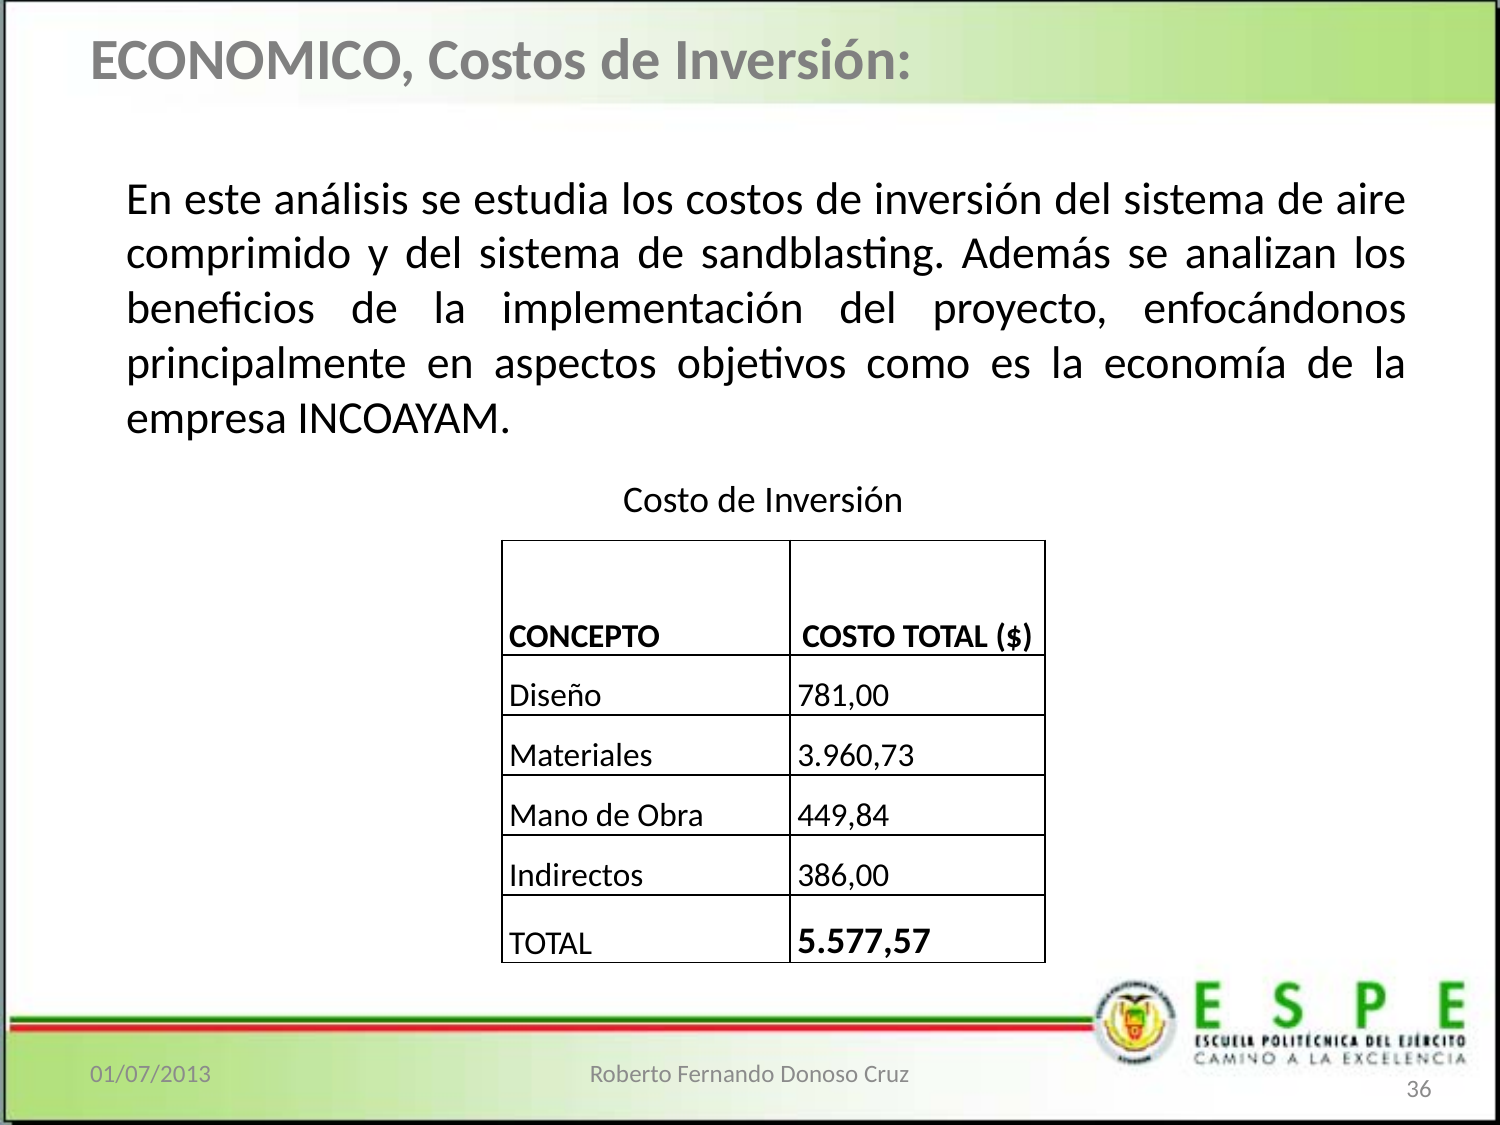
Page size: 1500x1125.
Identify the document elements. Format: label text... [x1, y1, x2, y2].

picture [0, 0, 1500, 1125]
table_cell 781,00 [791, 656, 1044, 714]
text_box Costo de Inversión [608, 467, 999, 528]
table_cell 5.577,57 [791, 896, 1044, 962]
text_box En este análisis se estudia los costos de inversión del sistema de aire comprimido y del sistema de sandblasting. Además se analizan los beneficios de la implementación del proyecto, enfocándonos principalmente en aspectos objetivos como es la economía de la empresa INCOAYAM. [111, 160, 1423, 451]
table_cell 386,00 [791, 836, 1044, 894]
table_cell Indirectos [503, 836, 789, 894]
footer Roberto Fernando Donoso Cruz [512, 1042, 988, 1103]
table_cell TOTAL [503, 896, 789, 962]
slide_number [75, 1042, 425, 1103]
table_cell Materiales [503, 716, 789, 774]
table_header COSTO TOTAL ($) [791, 541, 1044, 654]
title ECONOMICO, Costos de Inversión: [75, 0, 1425, 114]
slide_number 36 [1096, 1057, 1447, 1118]
table_cell 449,84 [791, 776, 1044, 834]
table_cell Mano de Obra [503, 776, 789, 834]
table_cell Diseño [503, 656, 789, 714]
table_cell 3.960,73 [791, 716, 1044, 774]
table_header CONCEPTO [503, 541, 789, 654]
